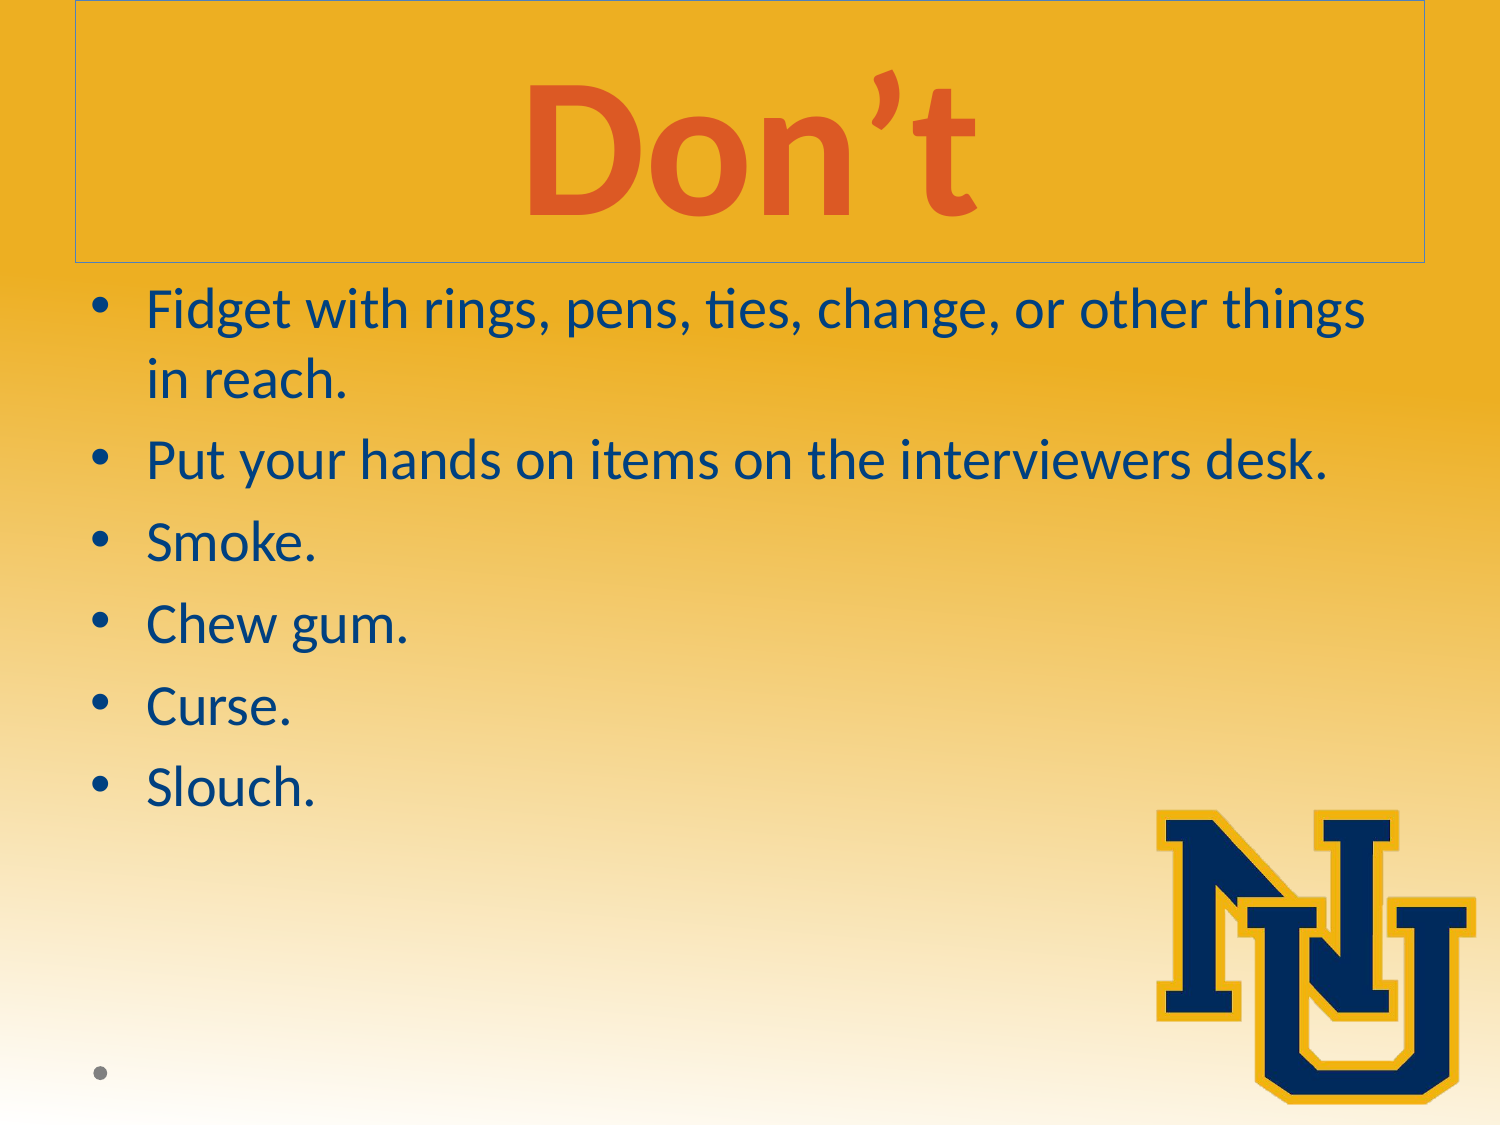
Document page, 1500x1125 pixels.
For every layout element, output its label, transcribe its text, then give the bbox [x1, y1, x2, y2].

picture [1149, 805, 1481, 1108]
title Don’t [75, 0, 1425, 262]
list Fidget with rings, pens, ties, change, or other things in reach. Put your hands on items on the interviewers desk. Smoke. Chew gum. Curse. Slouch. [75, 262, 1425, 1005]
